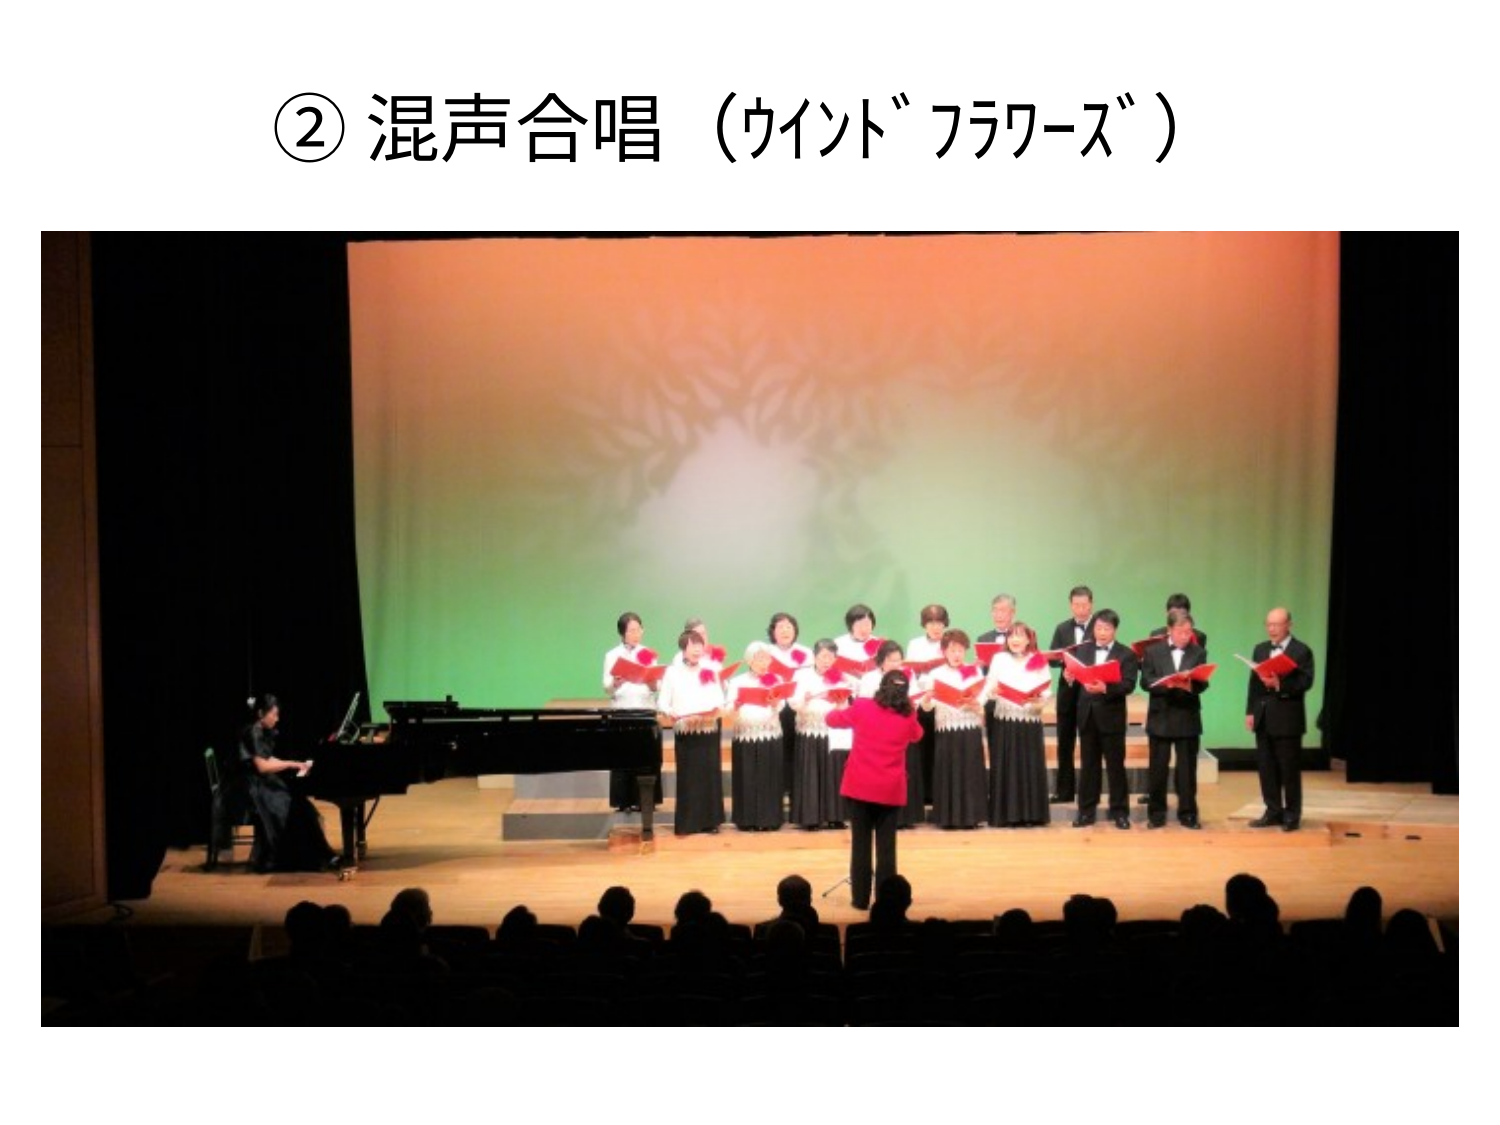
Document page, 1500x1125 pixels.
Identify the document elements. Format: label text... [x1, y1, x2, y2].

title ②混声合唱（ｳｲﾝﾄﾞﾌﾗﾜｰｽﾞ） [75, 45, 1425, 209]
picture [41, 231, 1459, 1028]
